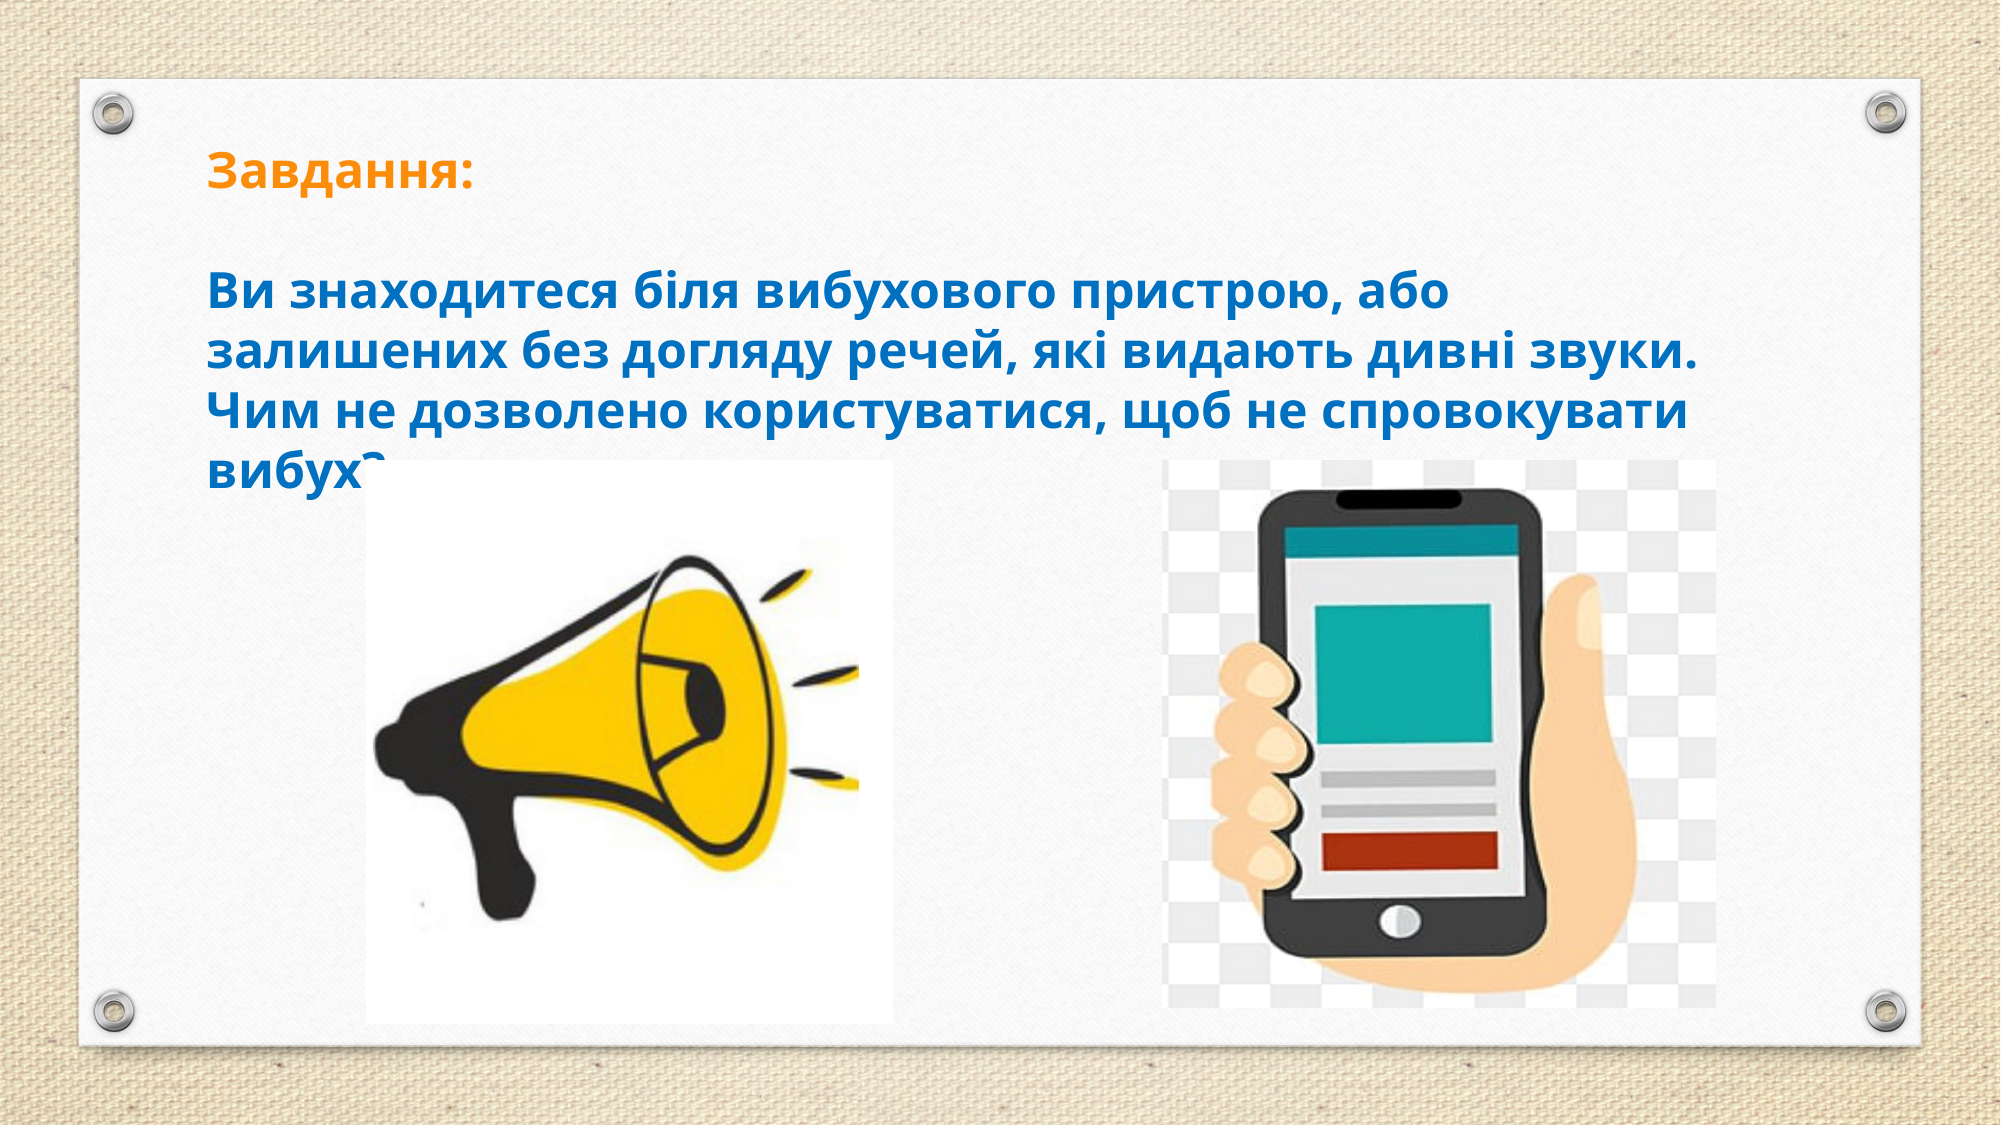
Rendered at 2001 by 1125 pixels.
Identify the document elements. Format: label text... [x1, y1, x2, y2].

picture [0, 0, 2001, 1125]
text_box Завдання: Ви знаходитеся біля вибухового пристрою, або залишених без догляду речей, які видають дивні звуки. Чим не дозволено користуватися, щоб не спровокувати вибух? [191, 131, 1717, 506]
